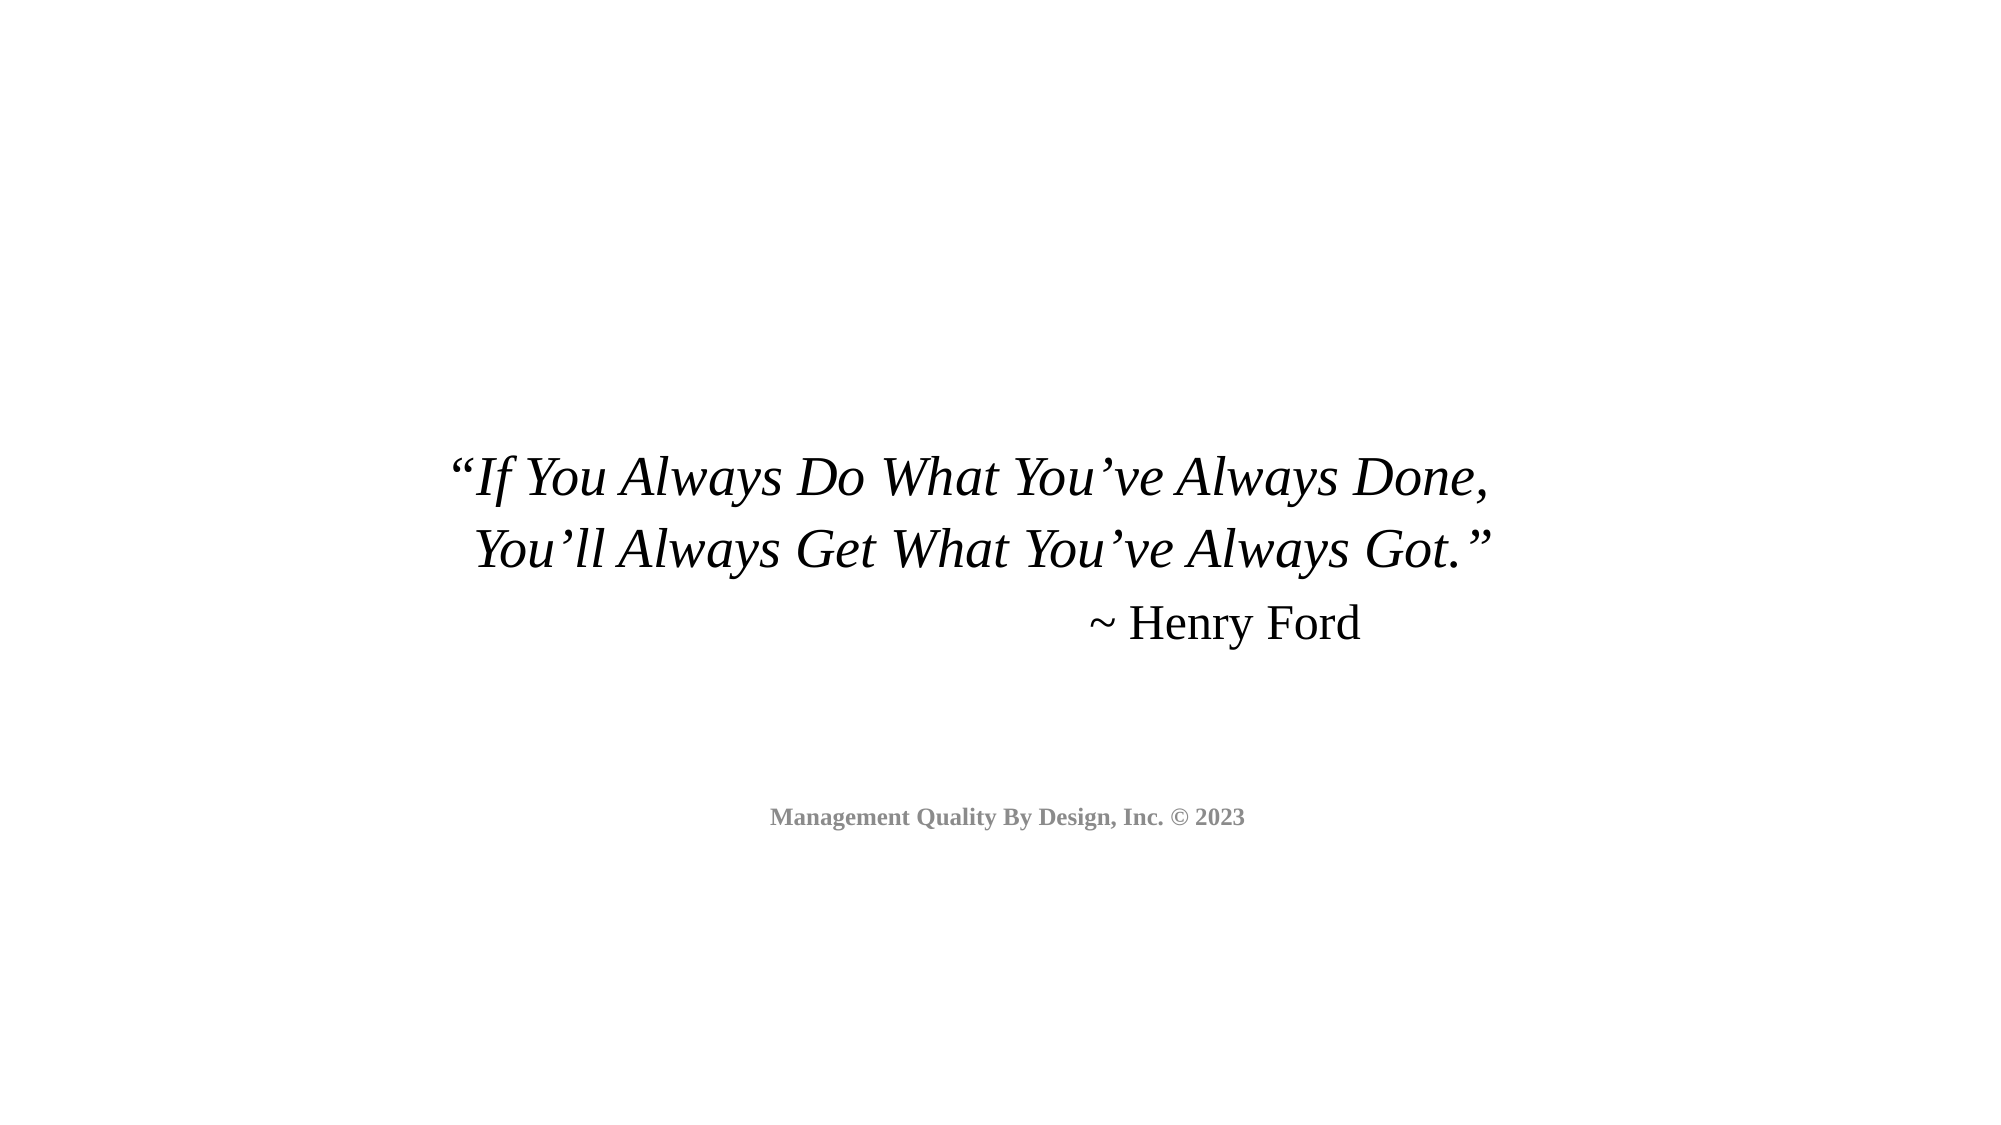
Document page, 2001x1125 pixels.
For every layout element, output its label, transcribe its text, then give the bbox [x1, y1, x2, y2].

title “If You Always Do What You’ve Always Done, You’ll Always Get What You’ve Always Got.” ~ Henry Ford [136, 280, 1862, 749]
list Management Quality By Design, Inc. © 2023 [136, 752, 1862, 999]
